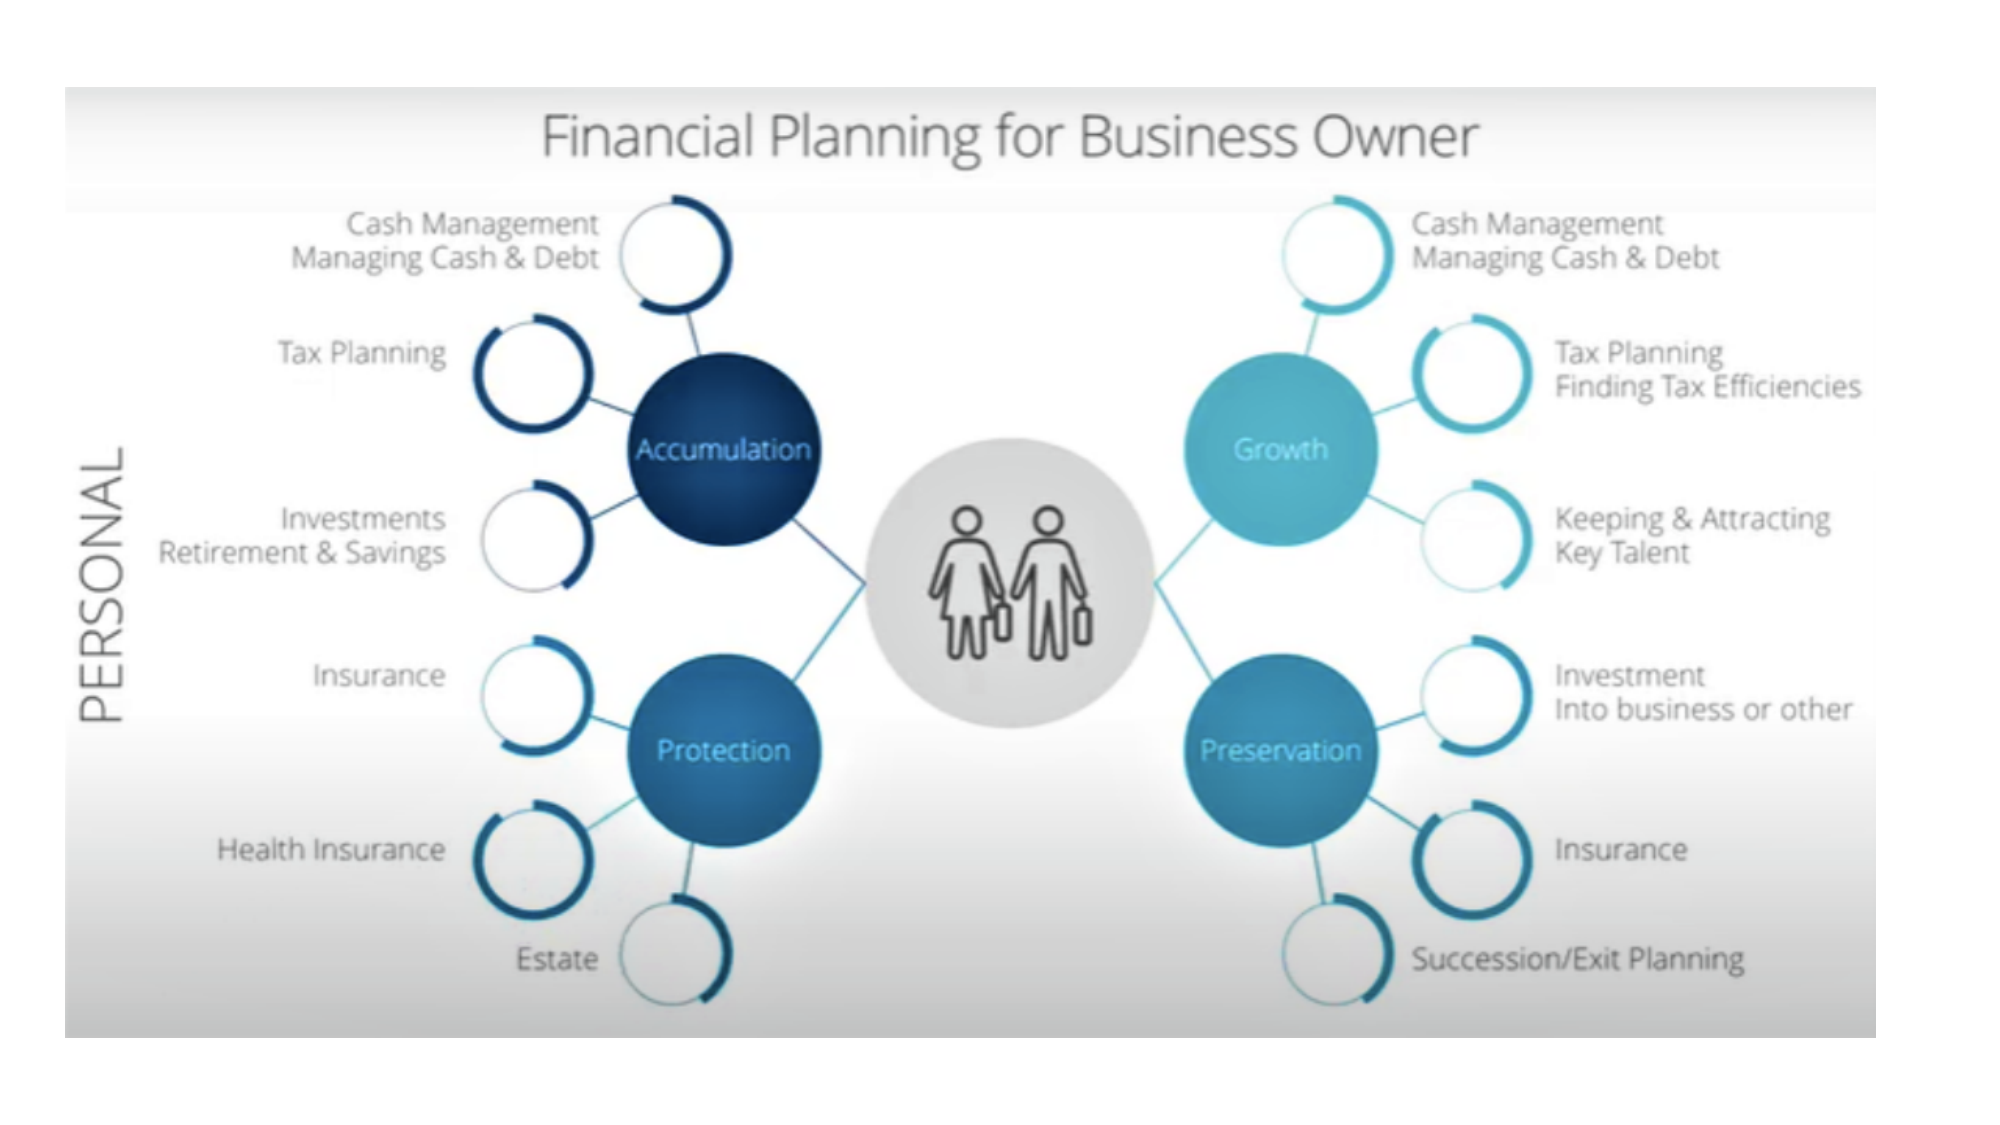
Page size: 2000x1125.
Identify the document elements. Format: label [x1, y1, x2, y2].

picture [65, 87, 1876, 1038]
